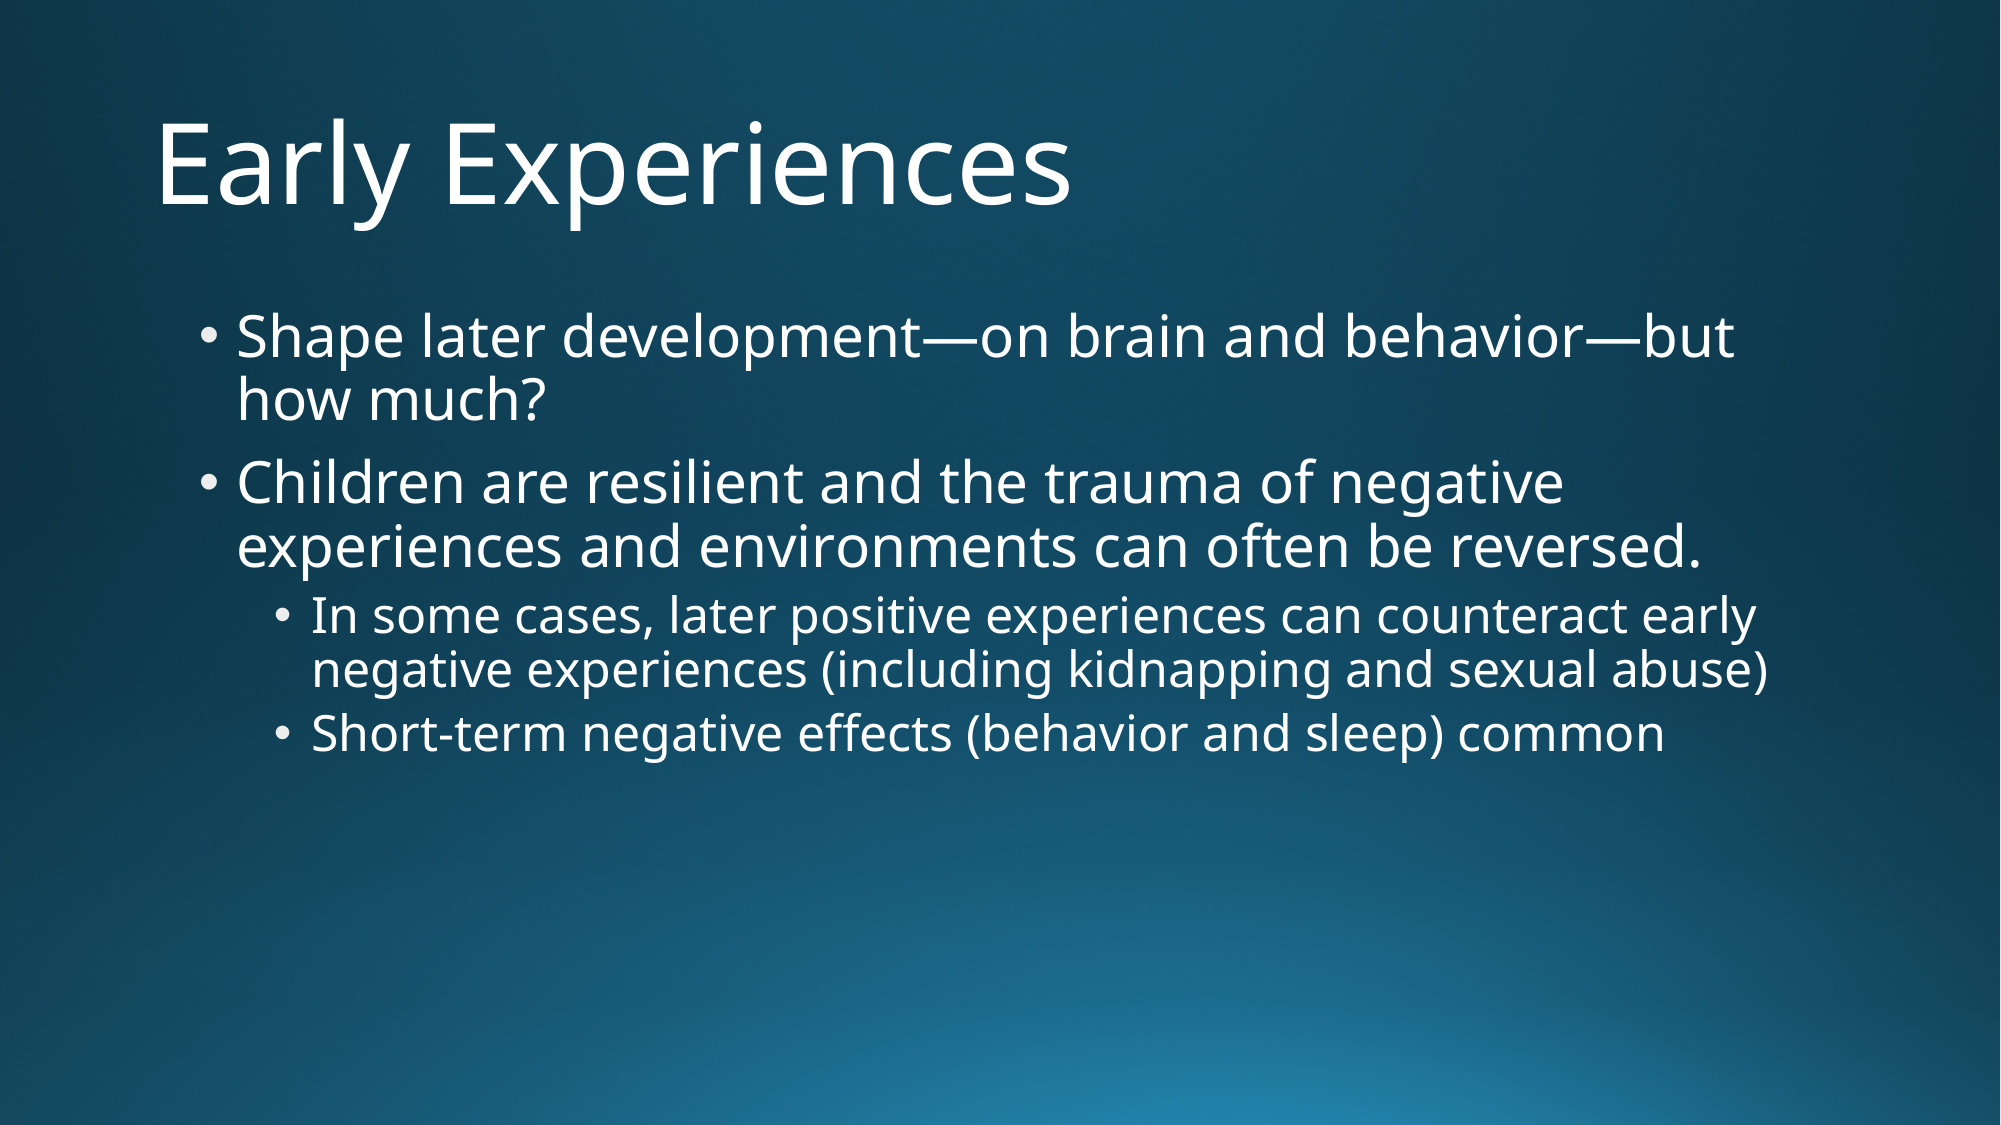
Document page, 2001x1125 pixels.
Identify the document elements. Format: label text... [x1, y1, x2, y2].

title Early Experiences [137, 59, 1863, 278]
list Shape later development—on brain and behavior—but how much? Children are resilient and the trauma of negative experiences and environments can often be reversed. In some cases, later positive experiences can counteract early negative experiences (including kidnapping and sexual abuse) Short-term negative effects (behavior and sleep) common [183, 299, 1863, 1014]
picture [0, 0, 2001, 1125]
